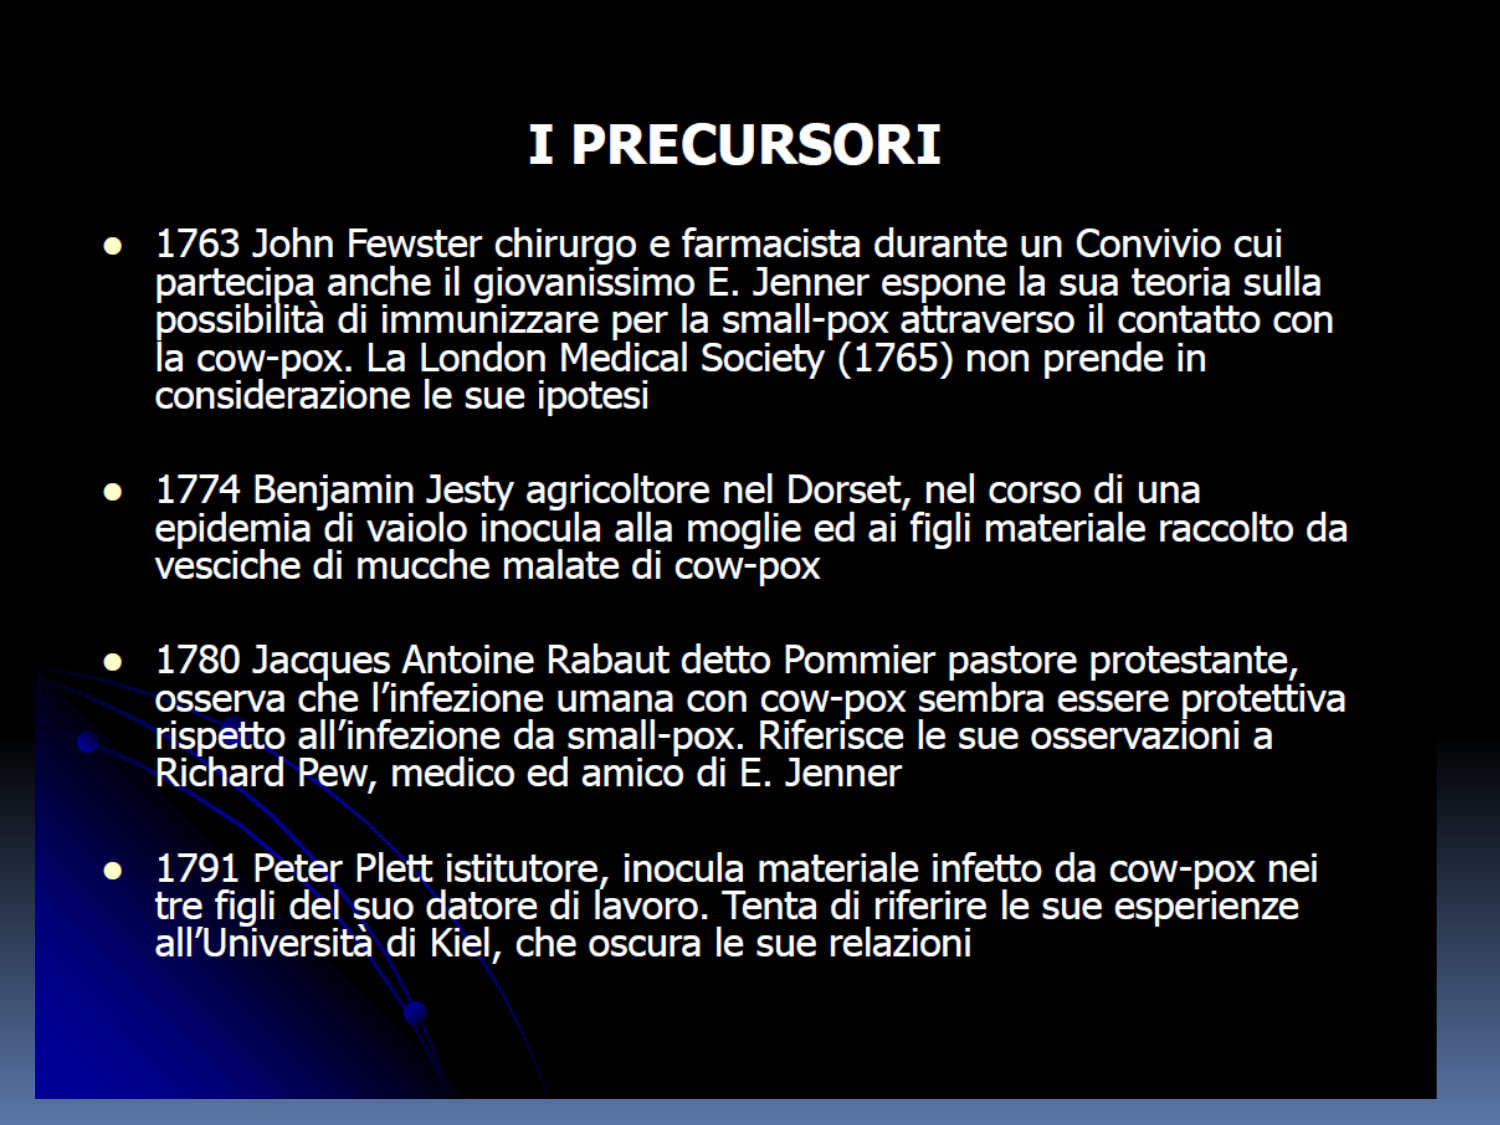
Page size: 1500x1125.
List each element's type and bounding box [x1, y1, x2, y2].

picture [34, 46, 1438, 1099]
